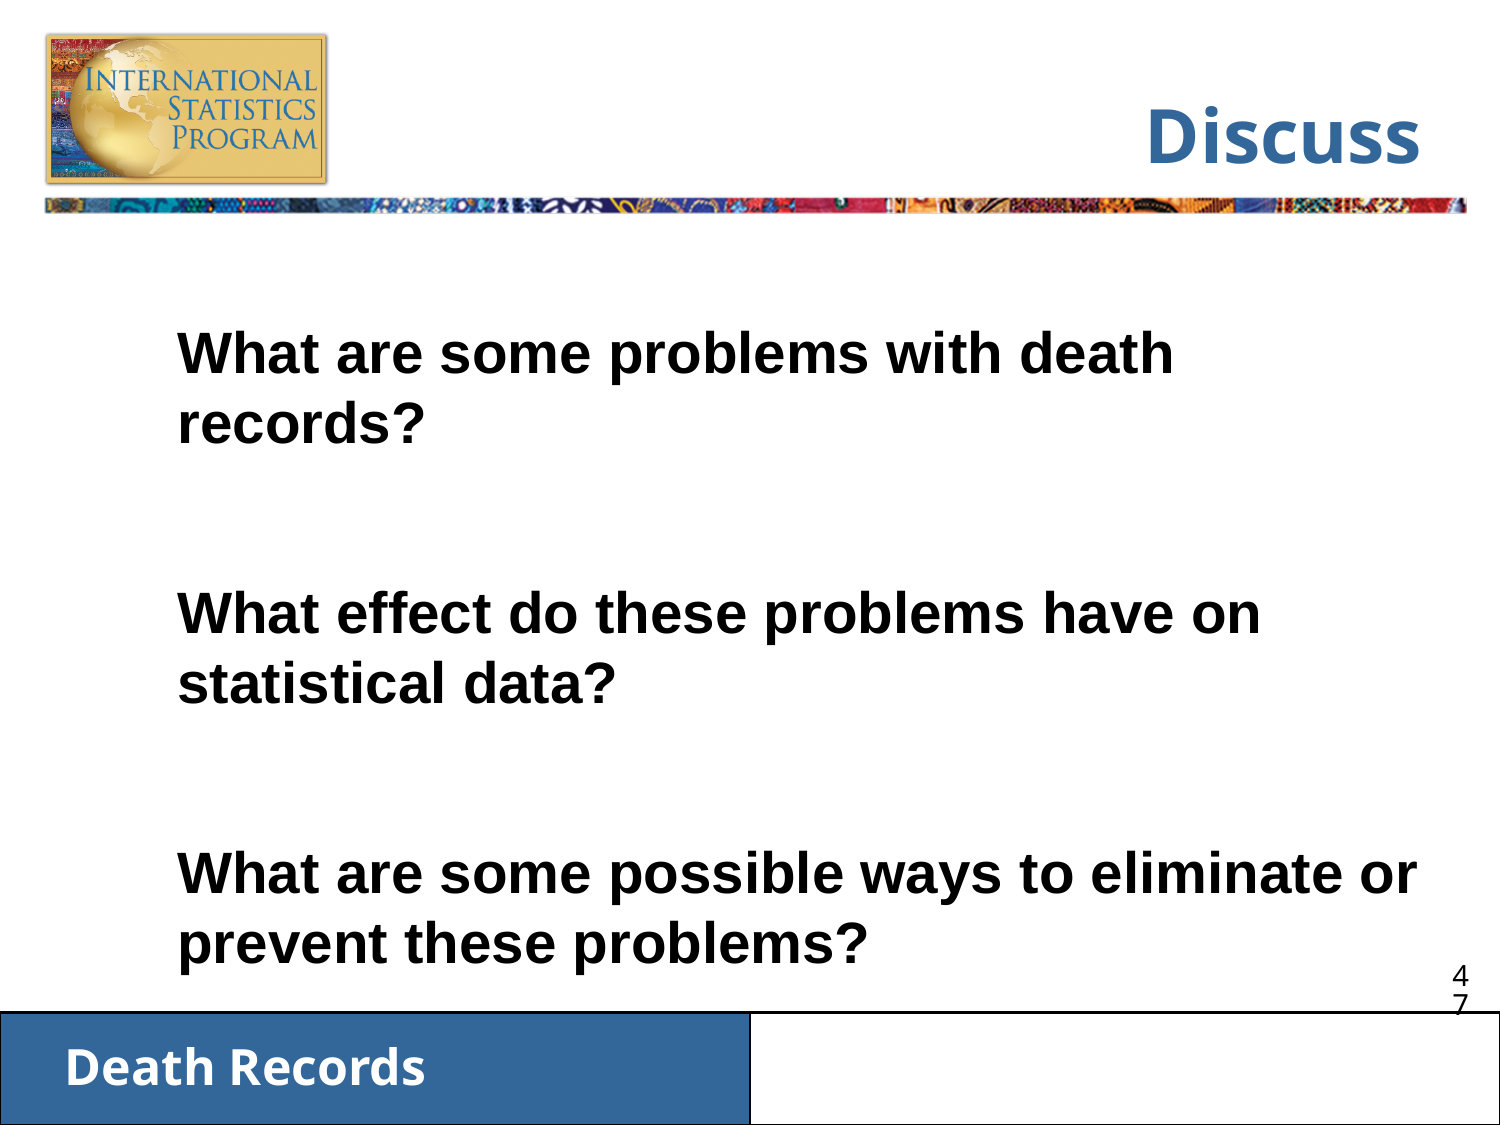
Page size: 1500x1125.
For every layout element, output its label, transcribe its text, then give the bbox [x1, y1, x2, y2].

list What are some problems with death records? What effect do these problems have on statistical data? What are some possible ways to eliminate or prevent these problems? [162, 212, 1438, 988]
title Discuss [62, 87, 1438, 190]
picture [37, 24, 1481, 219]
picture [1, 1014, 749, 1124]
